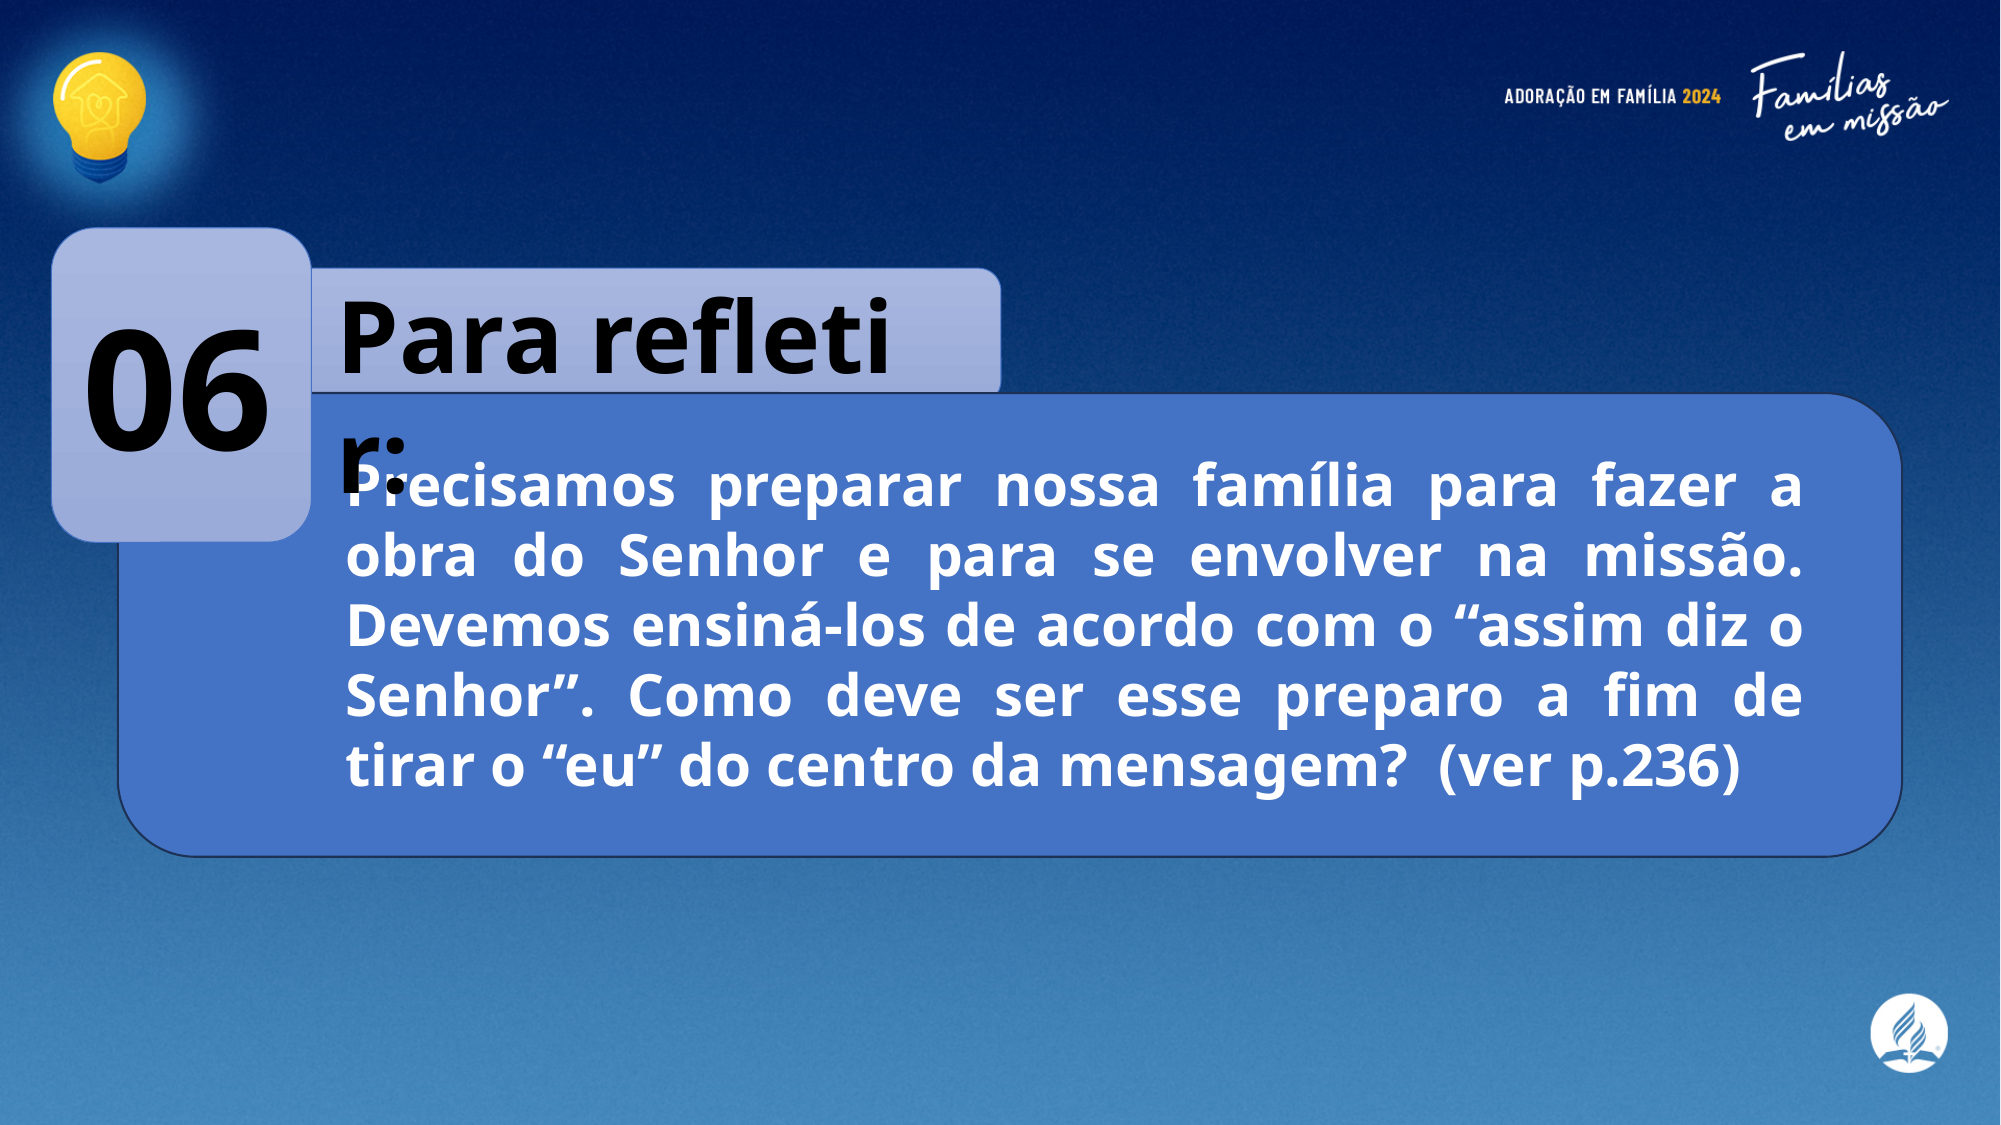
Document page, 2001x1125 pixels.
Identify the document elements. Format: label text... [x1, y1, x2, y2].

text_box [312, 267, 321, 391]
text_box Para refletir: [321, 265, 943, 522]
text_box Precisamos preparar nossa família para fazer a obra do Senhor e para se envolver na missão. Devemos ensiná-los de acordo com o “assim diz o Senhor”. Como deve ser esse preparo a fim de tirar o “eu” do centro da mensagem? (ver p.236) [330, 440, 1820, 806]
text_box 06 [66, 275, 296, 492]
text_box [50, 227, 312, 543]
text_box [943, 267, 1002, 392]
picture [0, 0, 2001, 1125]
text_box [116, 391, 1904, 858]
